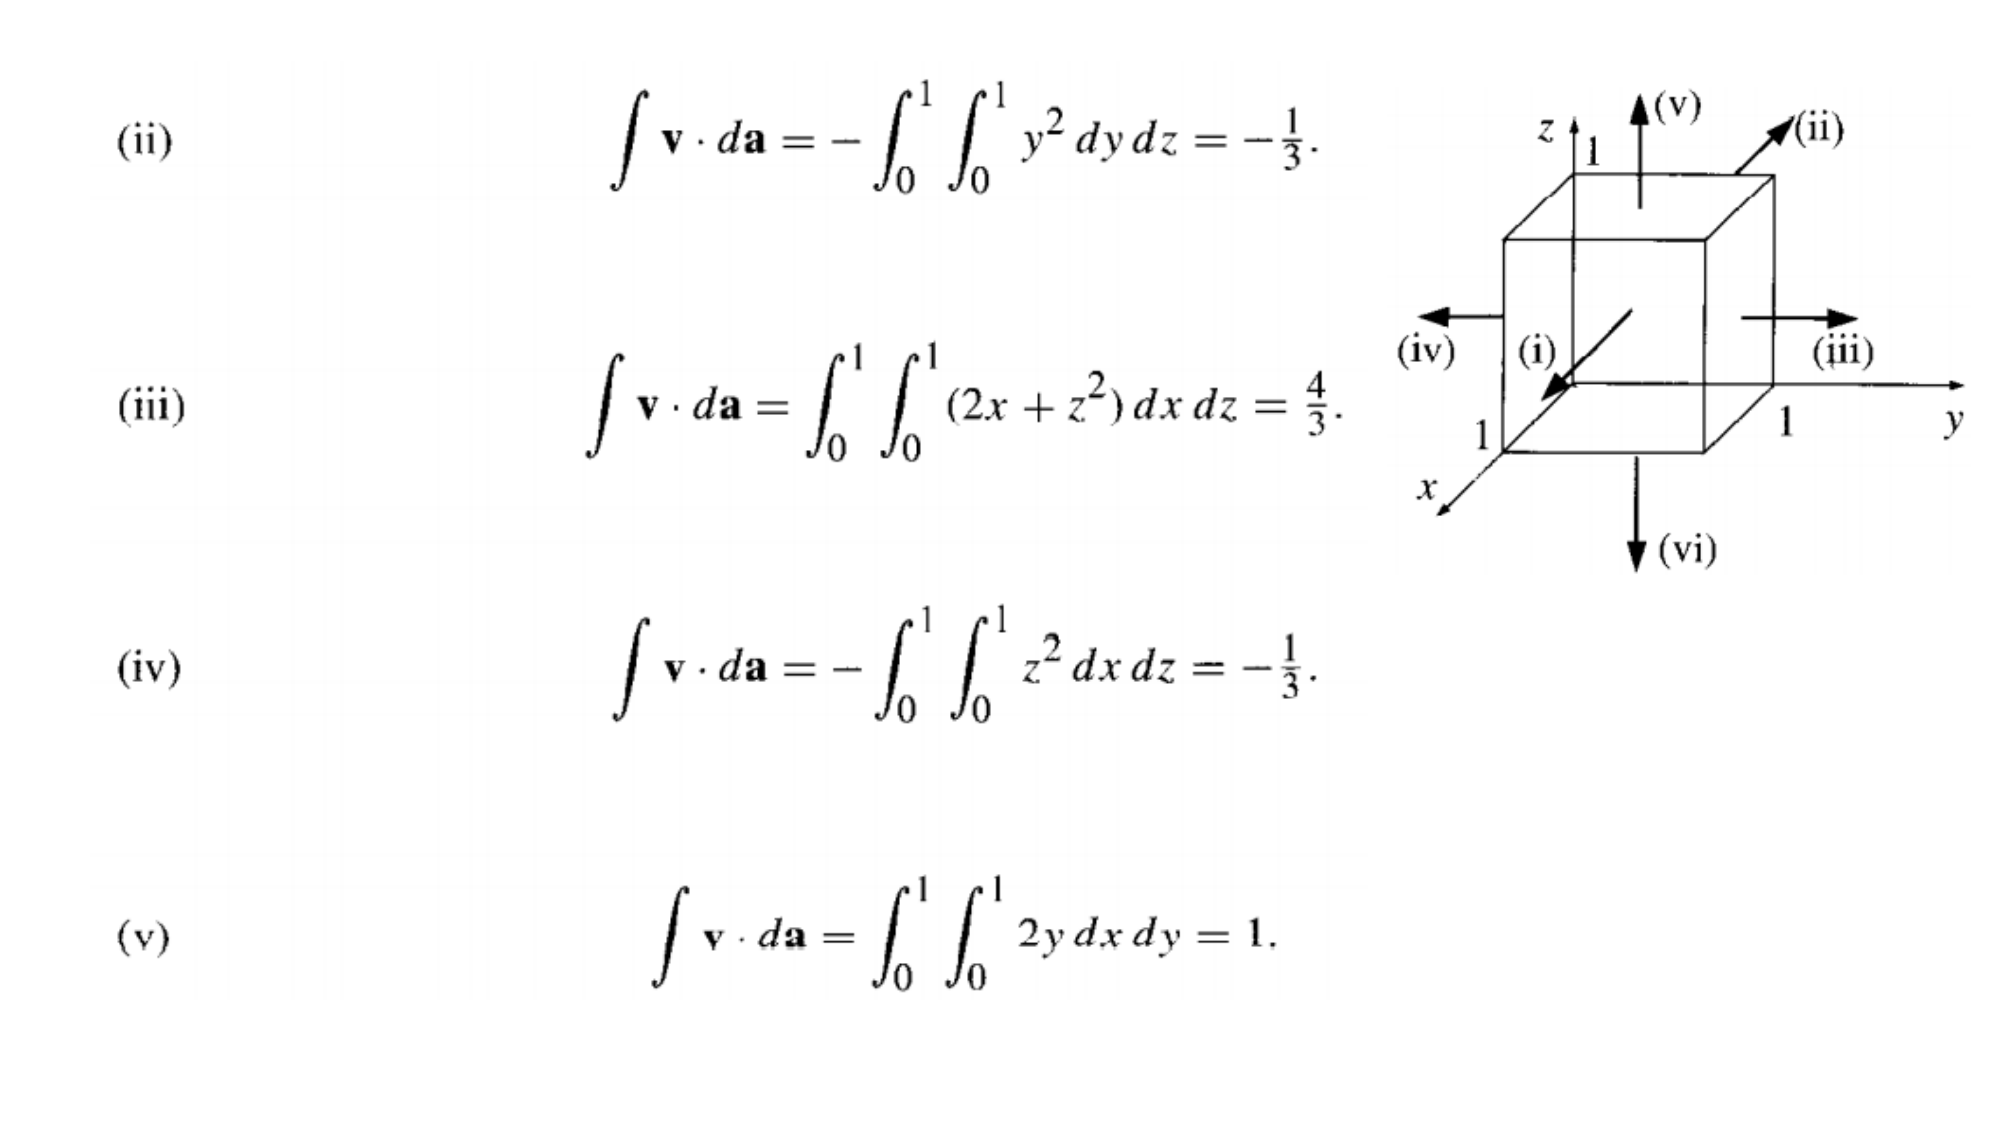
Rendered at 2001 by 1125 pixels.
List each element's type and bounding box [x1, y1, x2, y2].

picture [1387, 87, 1971, 575]
picture [90, 61, 1368, 1000]
